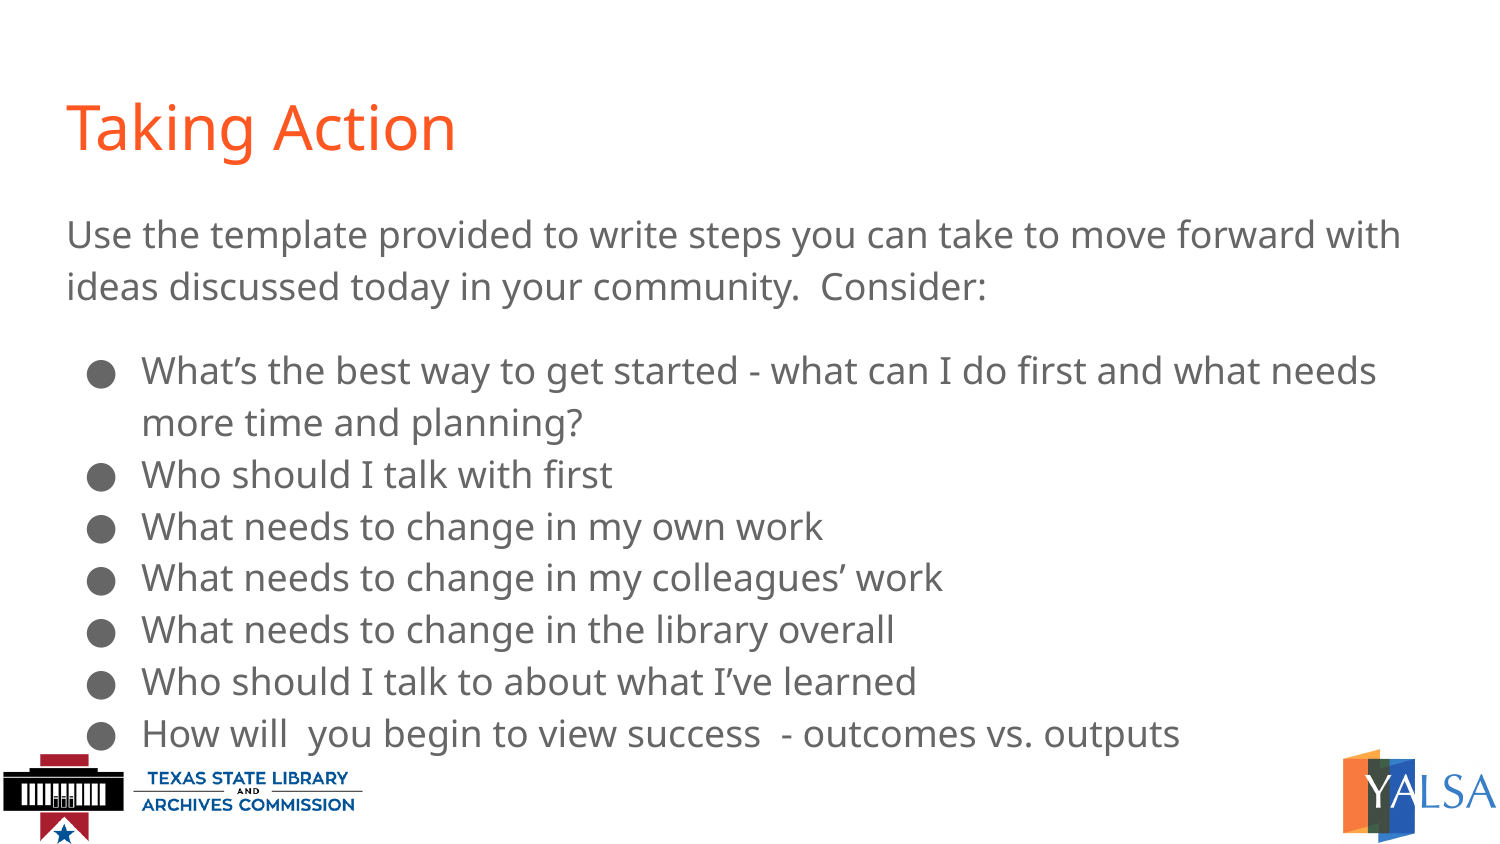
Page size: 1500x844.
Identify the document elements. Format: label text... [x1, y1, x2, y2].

picture [0, 752, 364, 844]
picture [1339, 749, 1500, 844]
title Taking Action [51, 72, 1449, 167]
list Use the template provided to write steps you can take to move forward with ideas discussed today in your community. Consider: What’s the best way to get started - what can I do first and what needs more time and planning? Who should I talk with first What needs to change in my own work What needs to change in my colleagues’ work What needs to change in the library overall Who should I talk to about what I’ve learned How will you begin to view success - outcomes vs. outputs [51, 189, 1449, 769]
